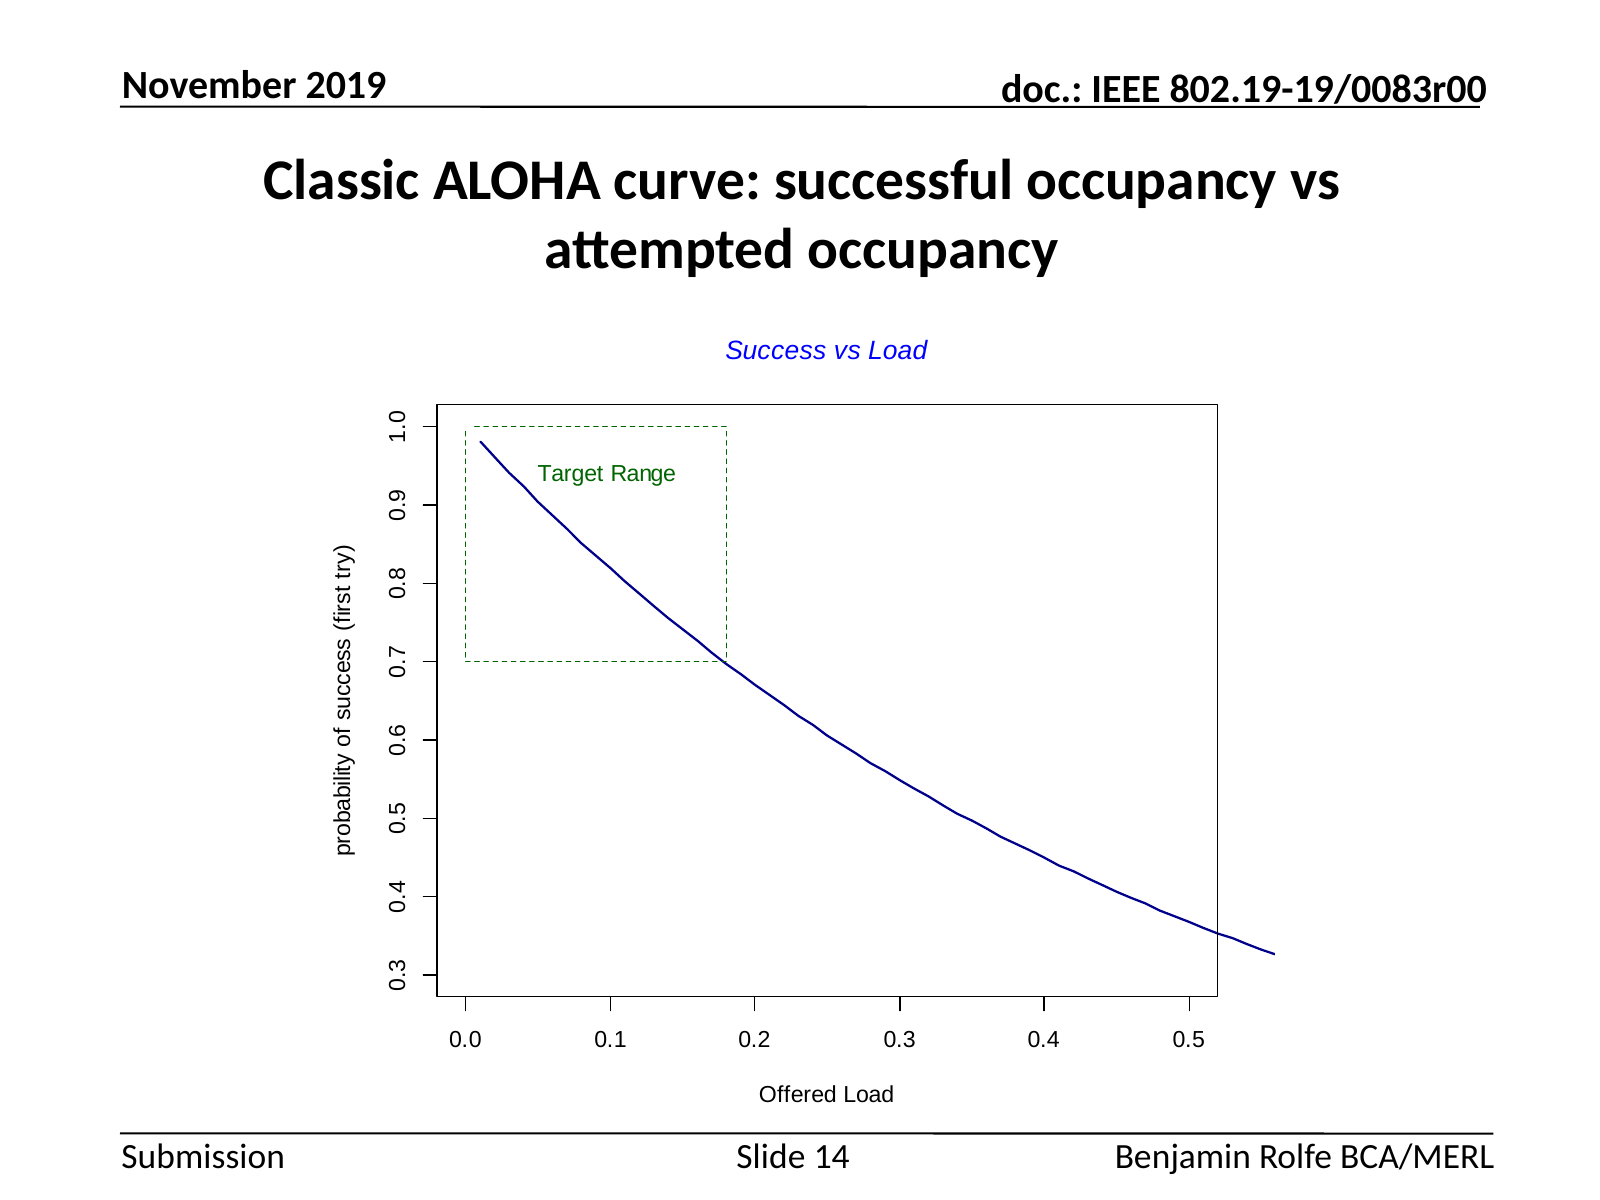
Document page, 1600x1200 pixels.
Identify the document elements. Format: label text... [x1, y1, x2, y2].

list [324, 291, 1276, 1137]
footer Benjamin Rolfe BCA/MERL [937, 1132, 1495, 1174]
title Classic ALOHA curve: successful occupancy vs attempted occupancy [121, 132, 1482, 289]
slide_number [121, 58, 451, 107]
slide_number Slide 14 [733, 1146, 854, 1197]
